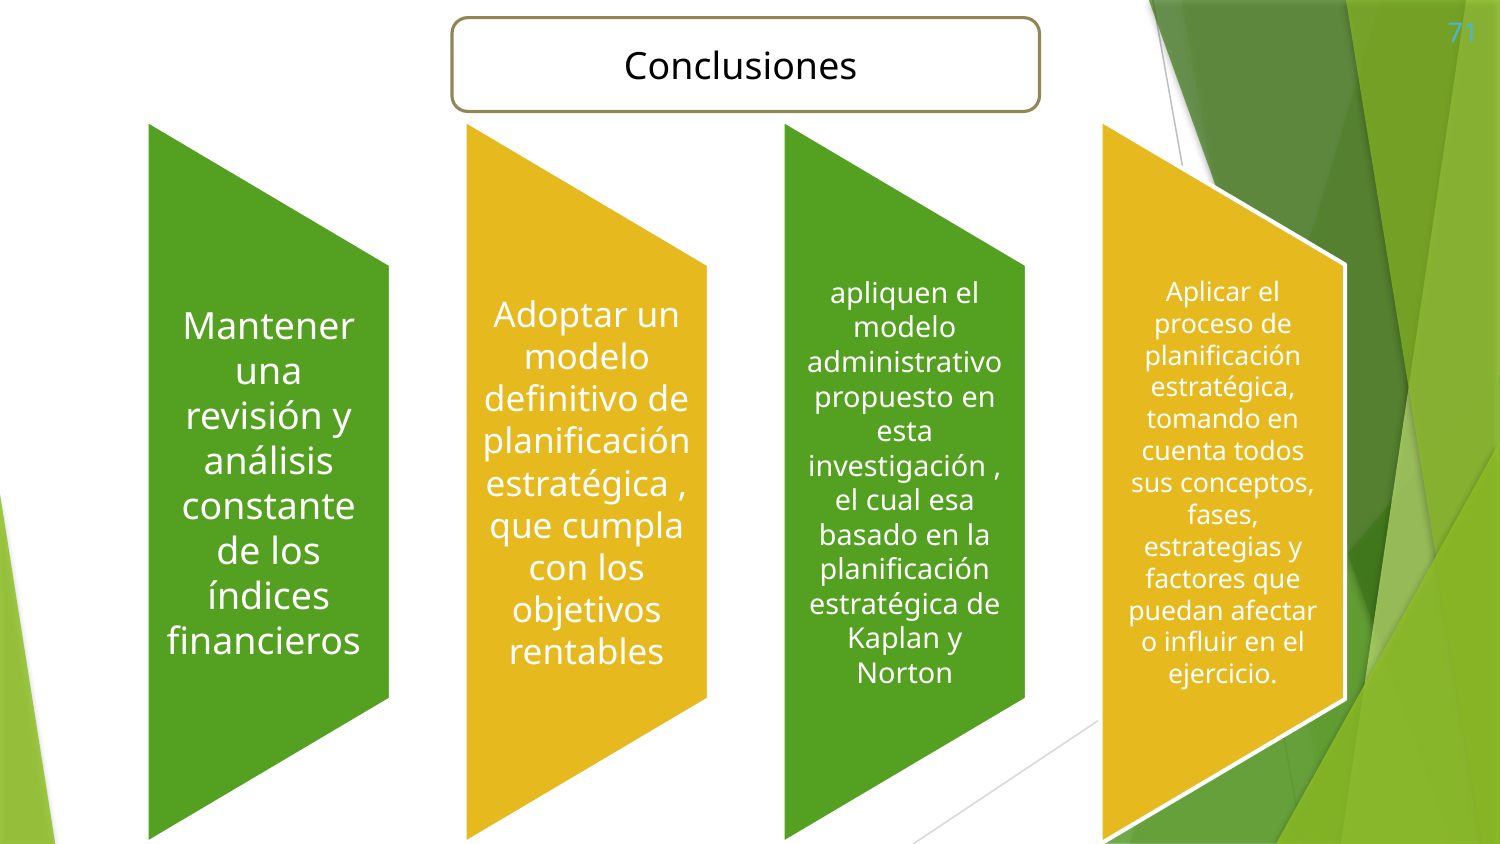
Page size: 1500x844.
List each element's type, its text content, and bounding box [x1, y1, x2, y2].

text_box Conclusiones [450, 16, 1042, 114]
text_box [145, 119, 1346, 844]
slide_number 71 [1403, 0, 1494, 65]
